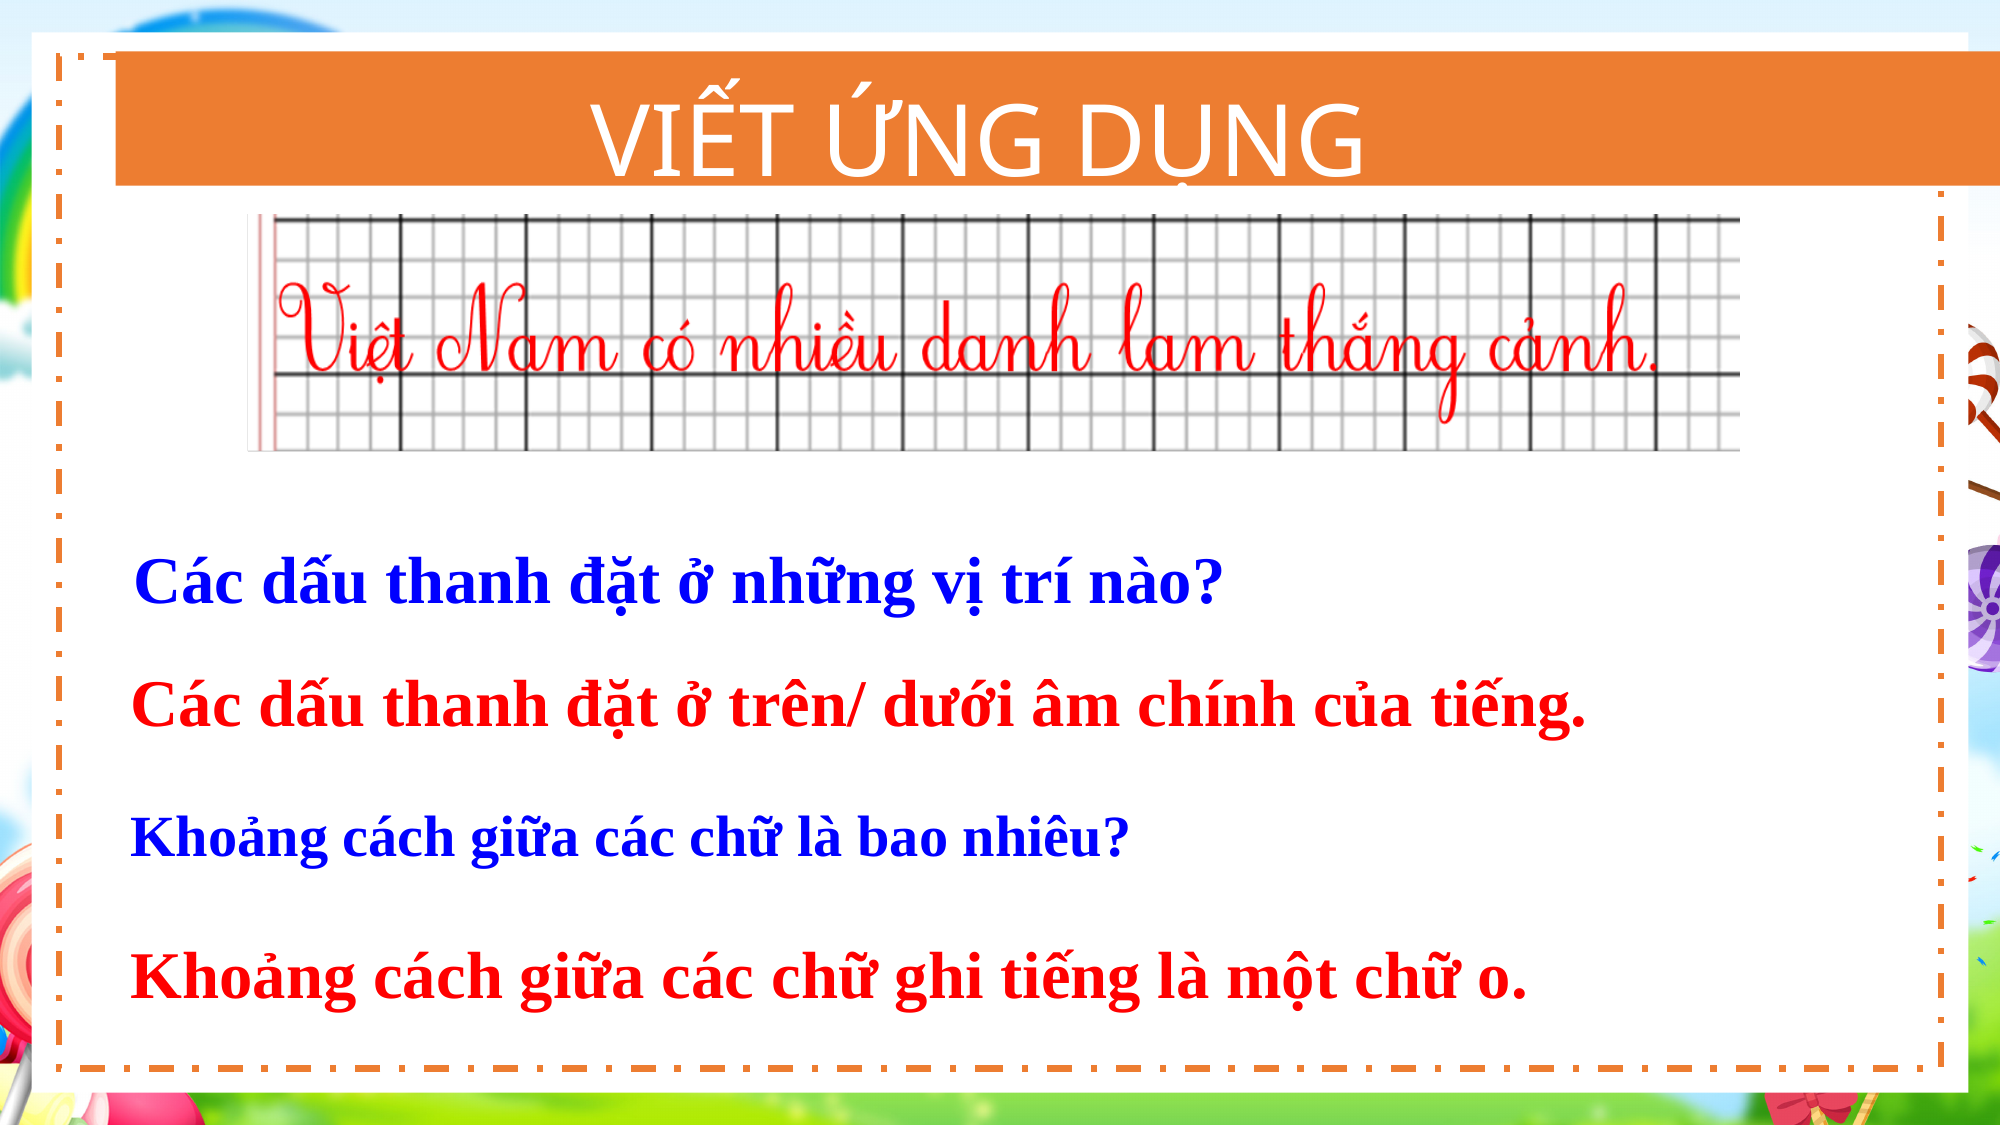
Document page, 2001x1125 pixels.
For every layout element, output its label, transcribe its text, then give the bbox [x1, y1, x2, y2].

picture [236, 214, 1740, 463]
text_box Các dấu thanh đặt ở những vị trí nào? [118, 548, 1300, 624]
text_box [115, 50, 2000, 187]
text_box VIẾT ỨNG DỤNG [575, 69, 1821, 204]
text_box Các dấu thanh đặt ở trên/ dưới âm chính của tiếng. [115, 670, 1752, 746]
text_box Khoảng cách giữa các chữ là bao nhiêu? [115, 806, 1148, 875]
text_box Khoảng cách giữa các chữ ghi tiếng là một chữ o. [115, 885, 1639, 1020]
picture [0, 0, 2000, 152]
picture [0, 124, 2000, 1125]
